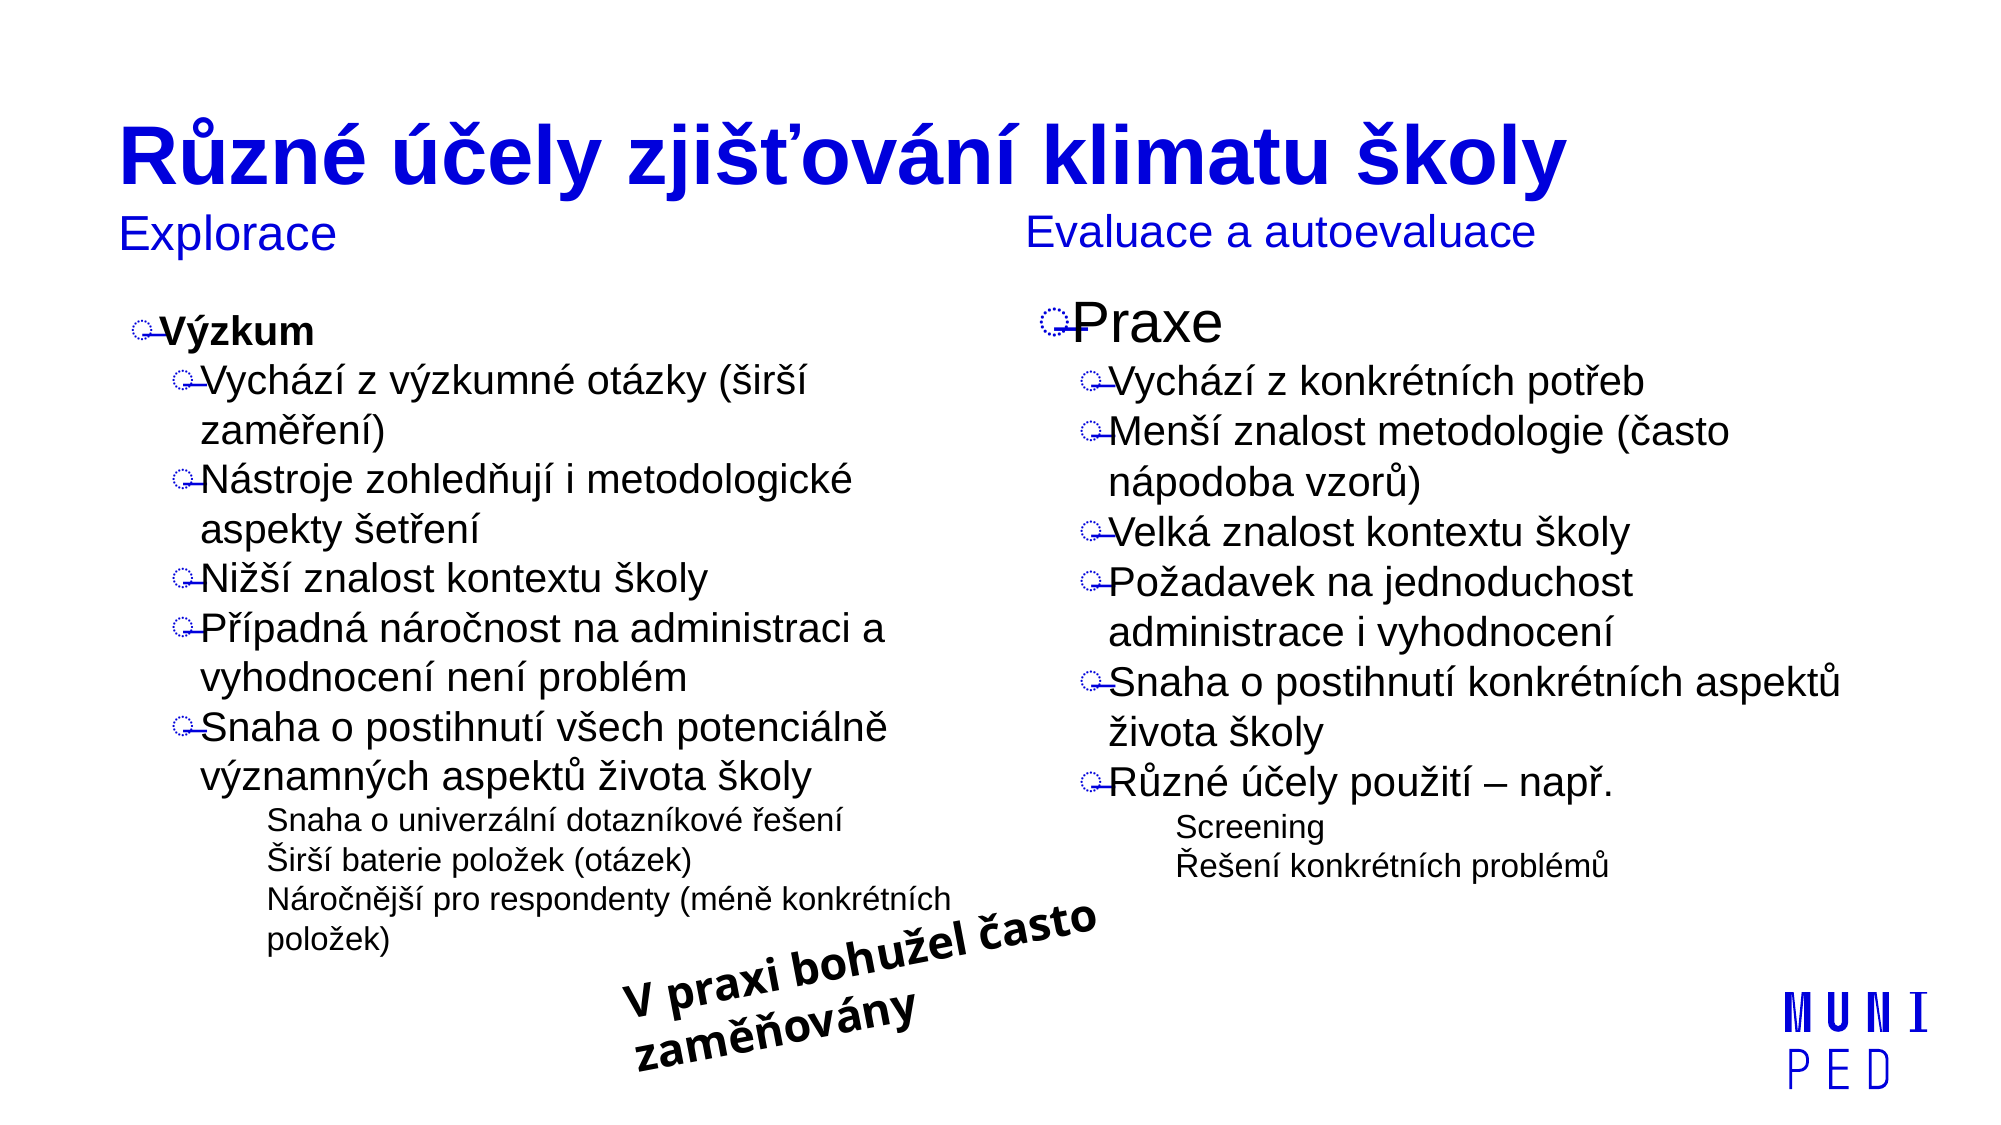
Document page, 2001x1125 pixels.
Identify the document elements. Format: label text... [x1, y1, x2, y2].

list Explorace [118, 212, 975, 258]
text_box V praxi bohužel často zaměňovány [604, 823, 1396, 1092]
list Praxe Vychází z konkrétních potřeb Menší znalost metodologie (často nápodoba vzorů) Velká znalost kontextu školy Požadavek na jednoduchost administrace i vyhodnocení Snaha o postihnutí konkrétních aspektů života školy Různé účely použití – např. Screening Řešení konkrétních problémů [1025, 279, 1882, 959]
title Různé účely zjišťování klimatu školy [118, 118, 1883, 193]
list Výzkum Vychází z výzkumné otázky (širší zaměření) Nástroje zohledňují i metodologické aspekty šetření Nižší znalost kontextu školy Případná náročnost na administraci a vyhodnocení není problém Snaha o postihnutí všech potenciálně významných aspektů života školy Snaha o univerzální dotazníkové řešení Širší baterie položek (otázek) Náročnější pro respondenty (méně konkrétních položek) [118, 279, 975, 959]
list Evaluace a autoevaluace [1025, 211, 1882, 257]
